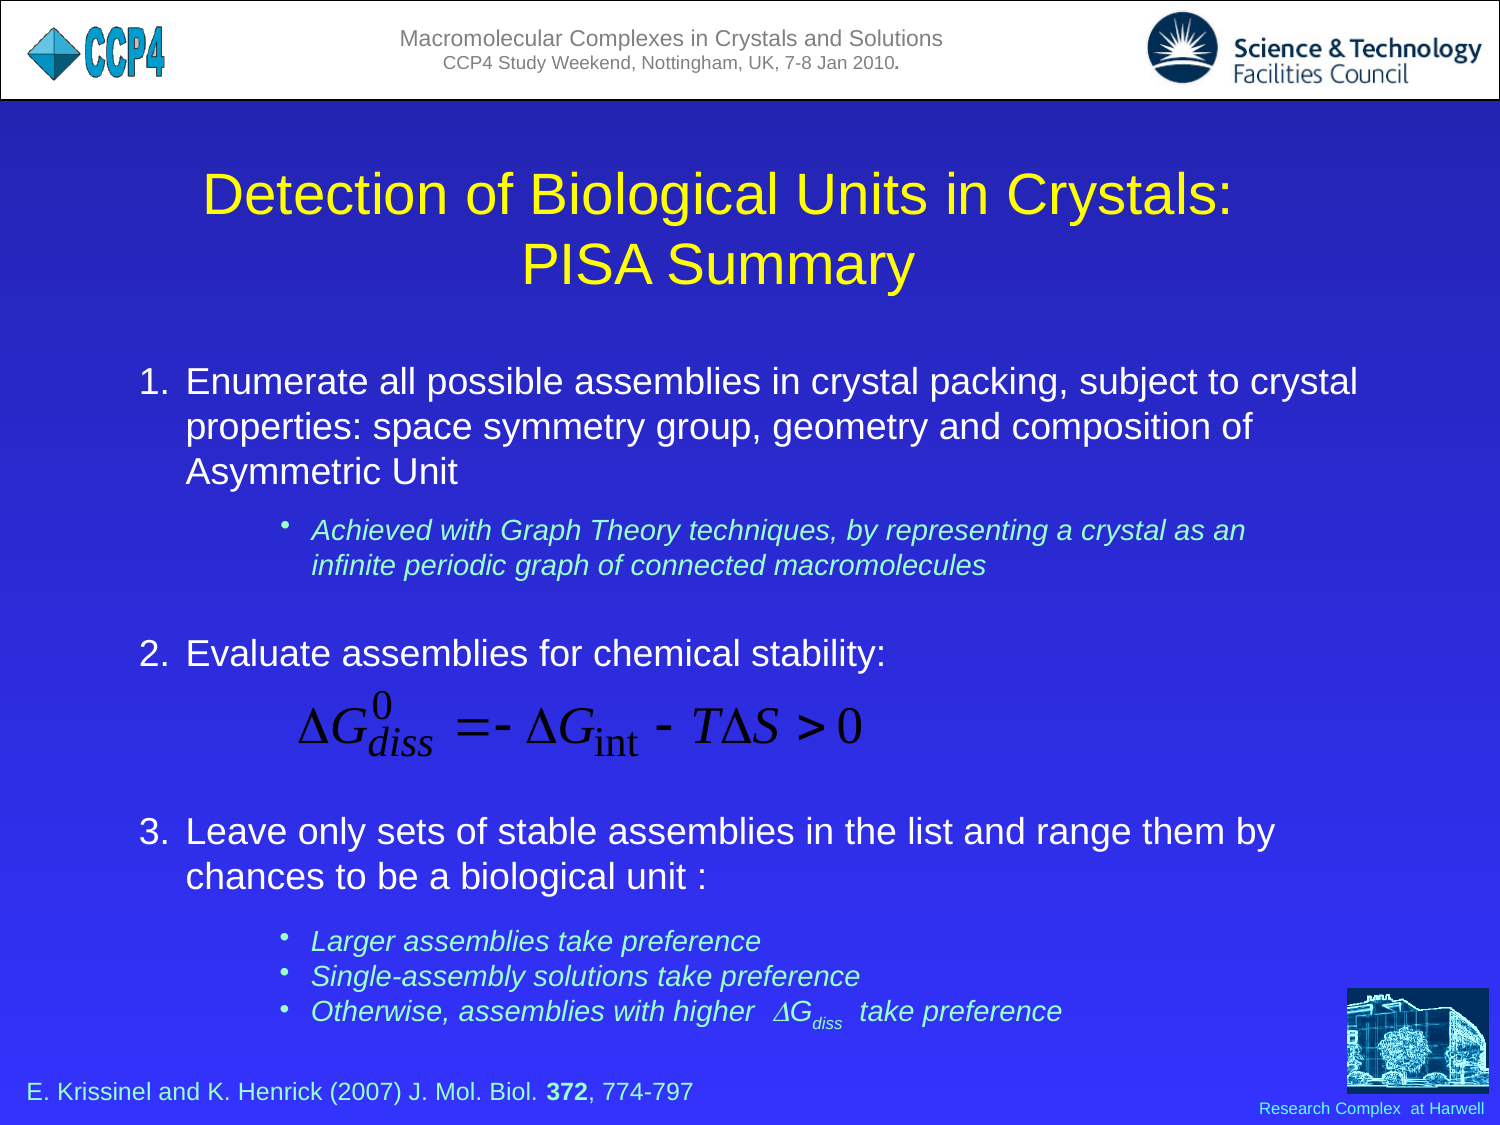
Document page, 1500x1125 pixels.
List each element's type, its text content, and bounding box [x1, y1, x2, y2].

picture [1142, 4, 1490, 92]
text_box E. Krissinel and K. Henrick (2007) J. Mol. Biol. 372, 774-797 [11, 1068, 1105, 1113]
text_box Enumerate all possible assemblies in crystal packing, subject to crystal properties: space symmetry group, geometry and composition of Asymmetric Unit [123, 349, 1388, 500]
text_box Achieved with Graph Theory techniques, by representing a crystal as an infinite periodic graph of connected macromolecules [265, 503, 1329, 589]
text_box Larger assemblies take preference Single-assembly solutions take preference Otherwise, assemblies with higher Gdiss take preference [264, 915, 1140, 1040]
text_box Leave only sets of stable assemblies in the list and range them by chances to be a biological unit : [123, 799, 1376, 905]
picture [23, 23, 170, 81]
text_box Evaluate assemblies for chemical stability: [123, 621, 1376, 682]
picture [1347, 988, 1489, 1094]
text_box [292, 679, 868, 765]
text_box Detection of Biological Units in Crystals: PISA Summary [137, 148, 1300, 304]
